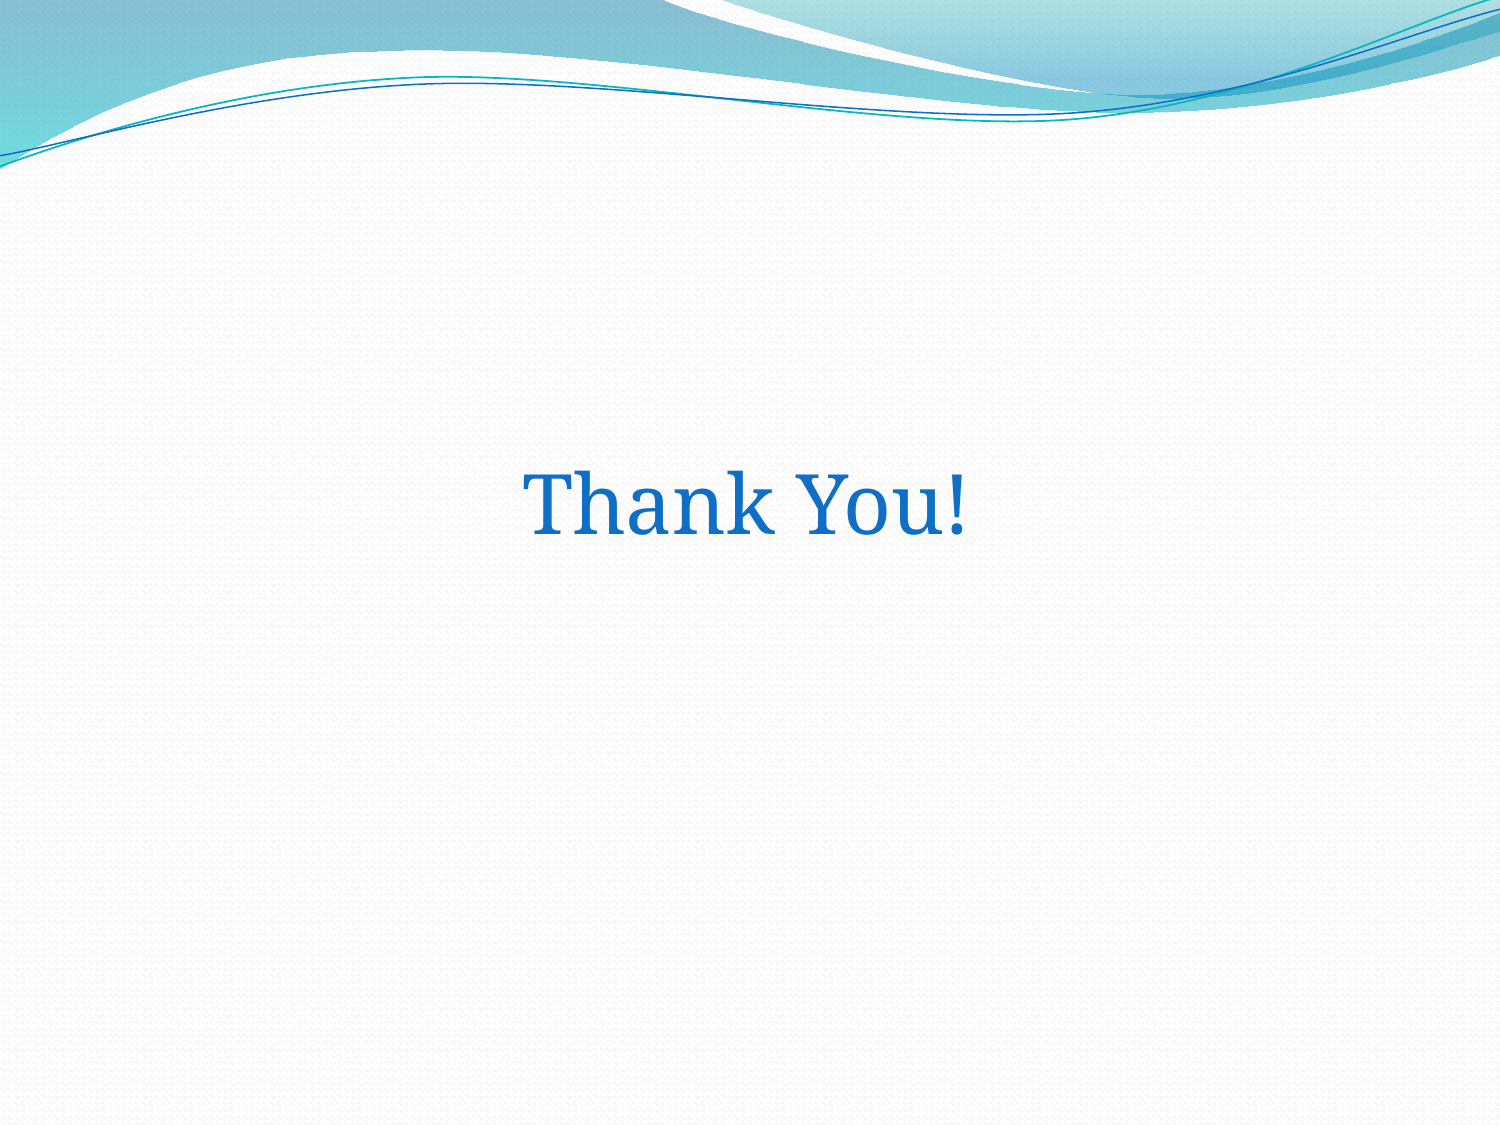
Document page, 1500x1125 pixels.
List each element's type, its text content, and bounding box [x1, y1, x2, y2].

list Thank You! [50, 193, 1400, 993]
title [50, 0, 1400, 149]
